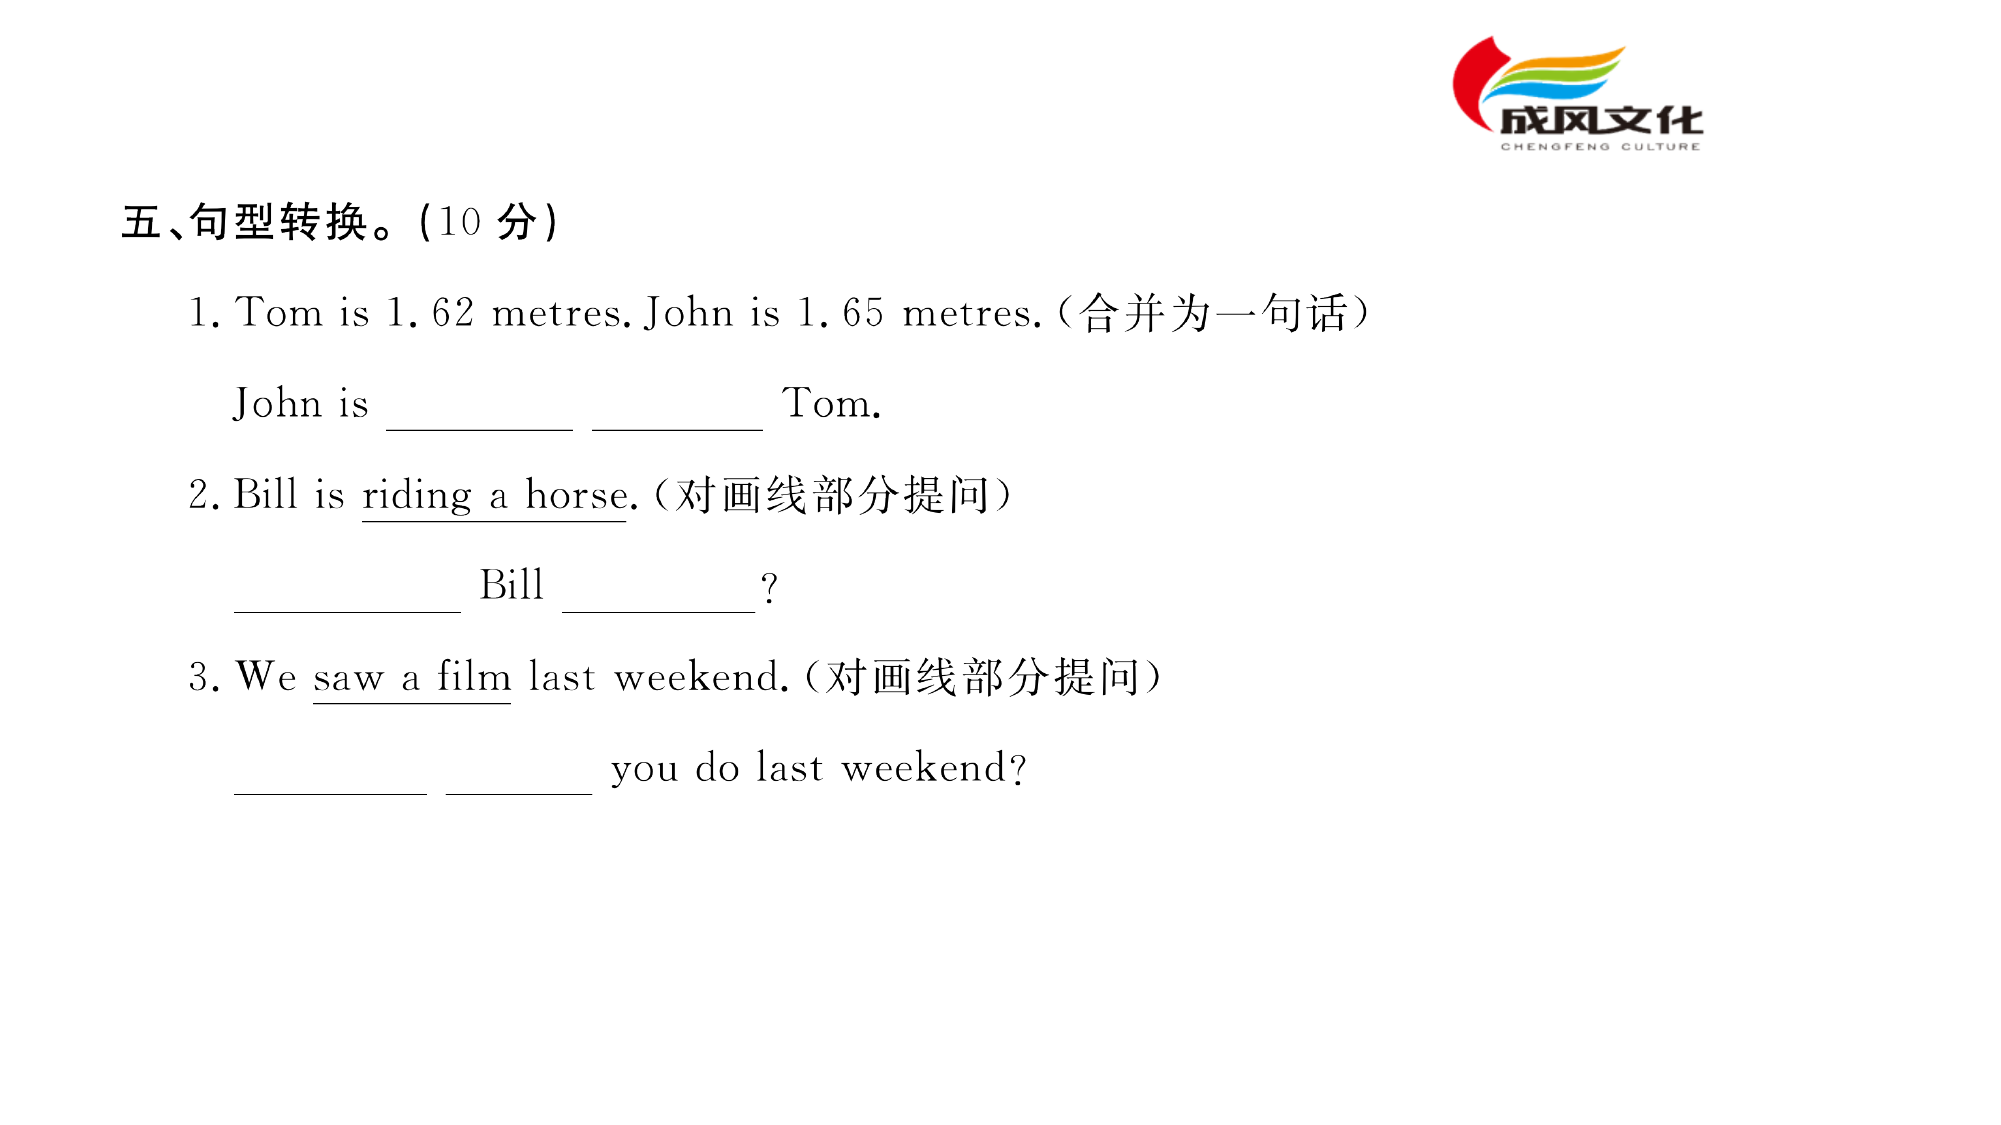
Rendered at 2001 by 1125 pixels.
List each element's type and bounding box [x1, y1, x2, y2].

picture [118, 30, 2000, 803]
